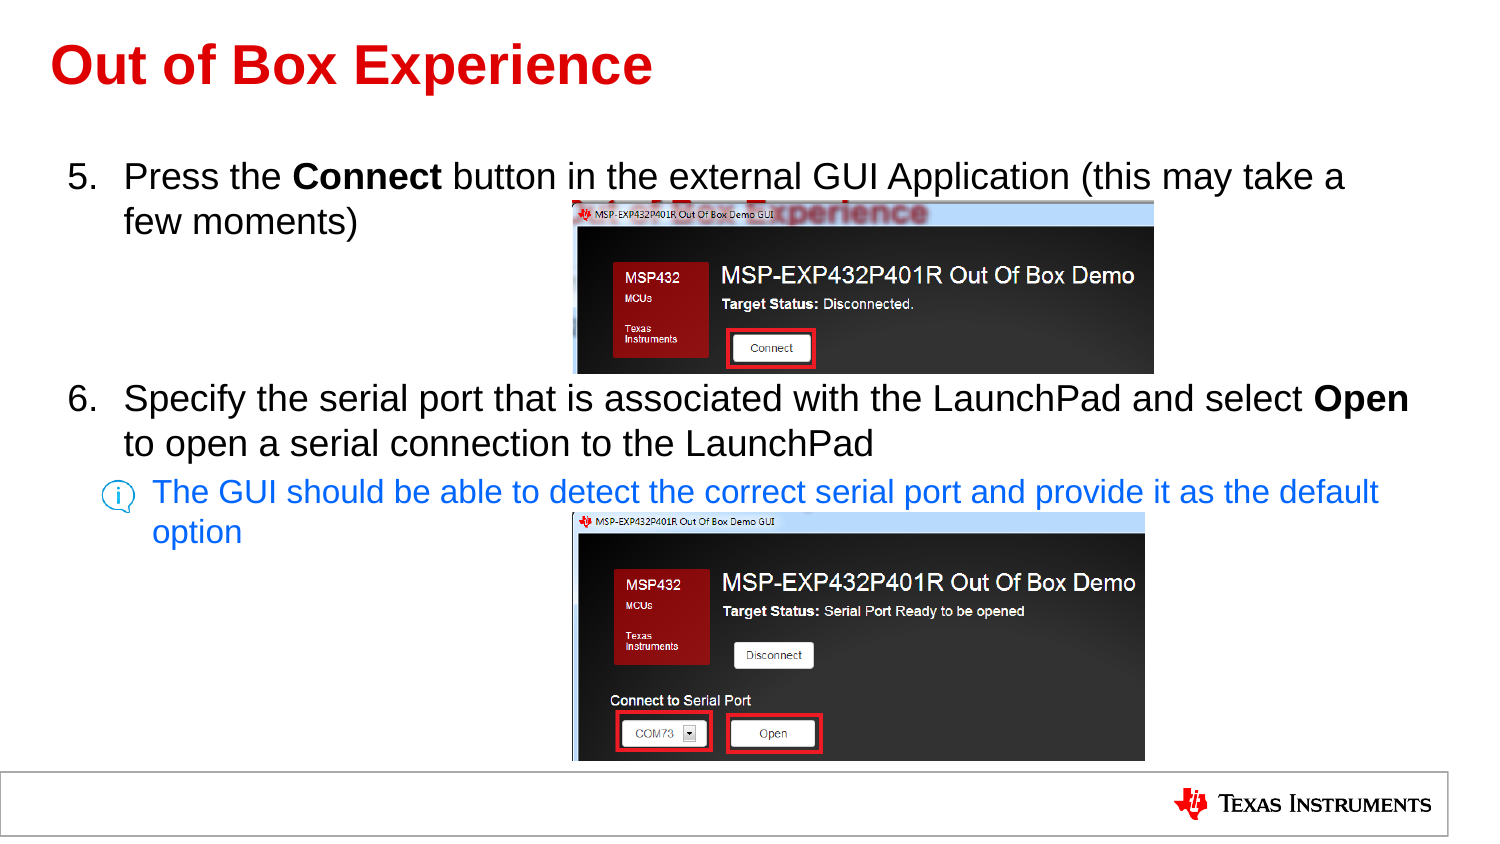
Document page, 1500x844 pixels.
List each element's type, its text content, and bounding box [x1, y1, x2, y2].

picture [1174, 788, 1431, 820]
title Out of Box Experience [37, 17, 1426, 119]
picture [100, 476, 136, 513]
picture [104, 483, 136, 513]
picture [572, 511, 1145, 761]
list Press the Connect button in the external GUI Application (this may take a few moments) Specify the serial port that is associated with the LaunchPad and select Open to open a serial connection to the LaunchPad The GUI should be able to detect the correct serial port and provide it as the default option [54, 145, 1424, 724]
picture [572, 200, 1154, 375]
